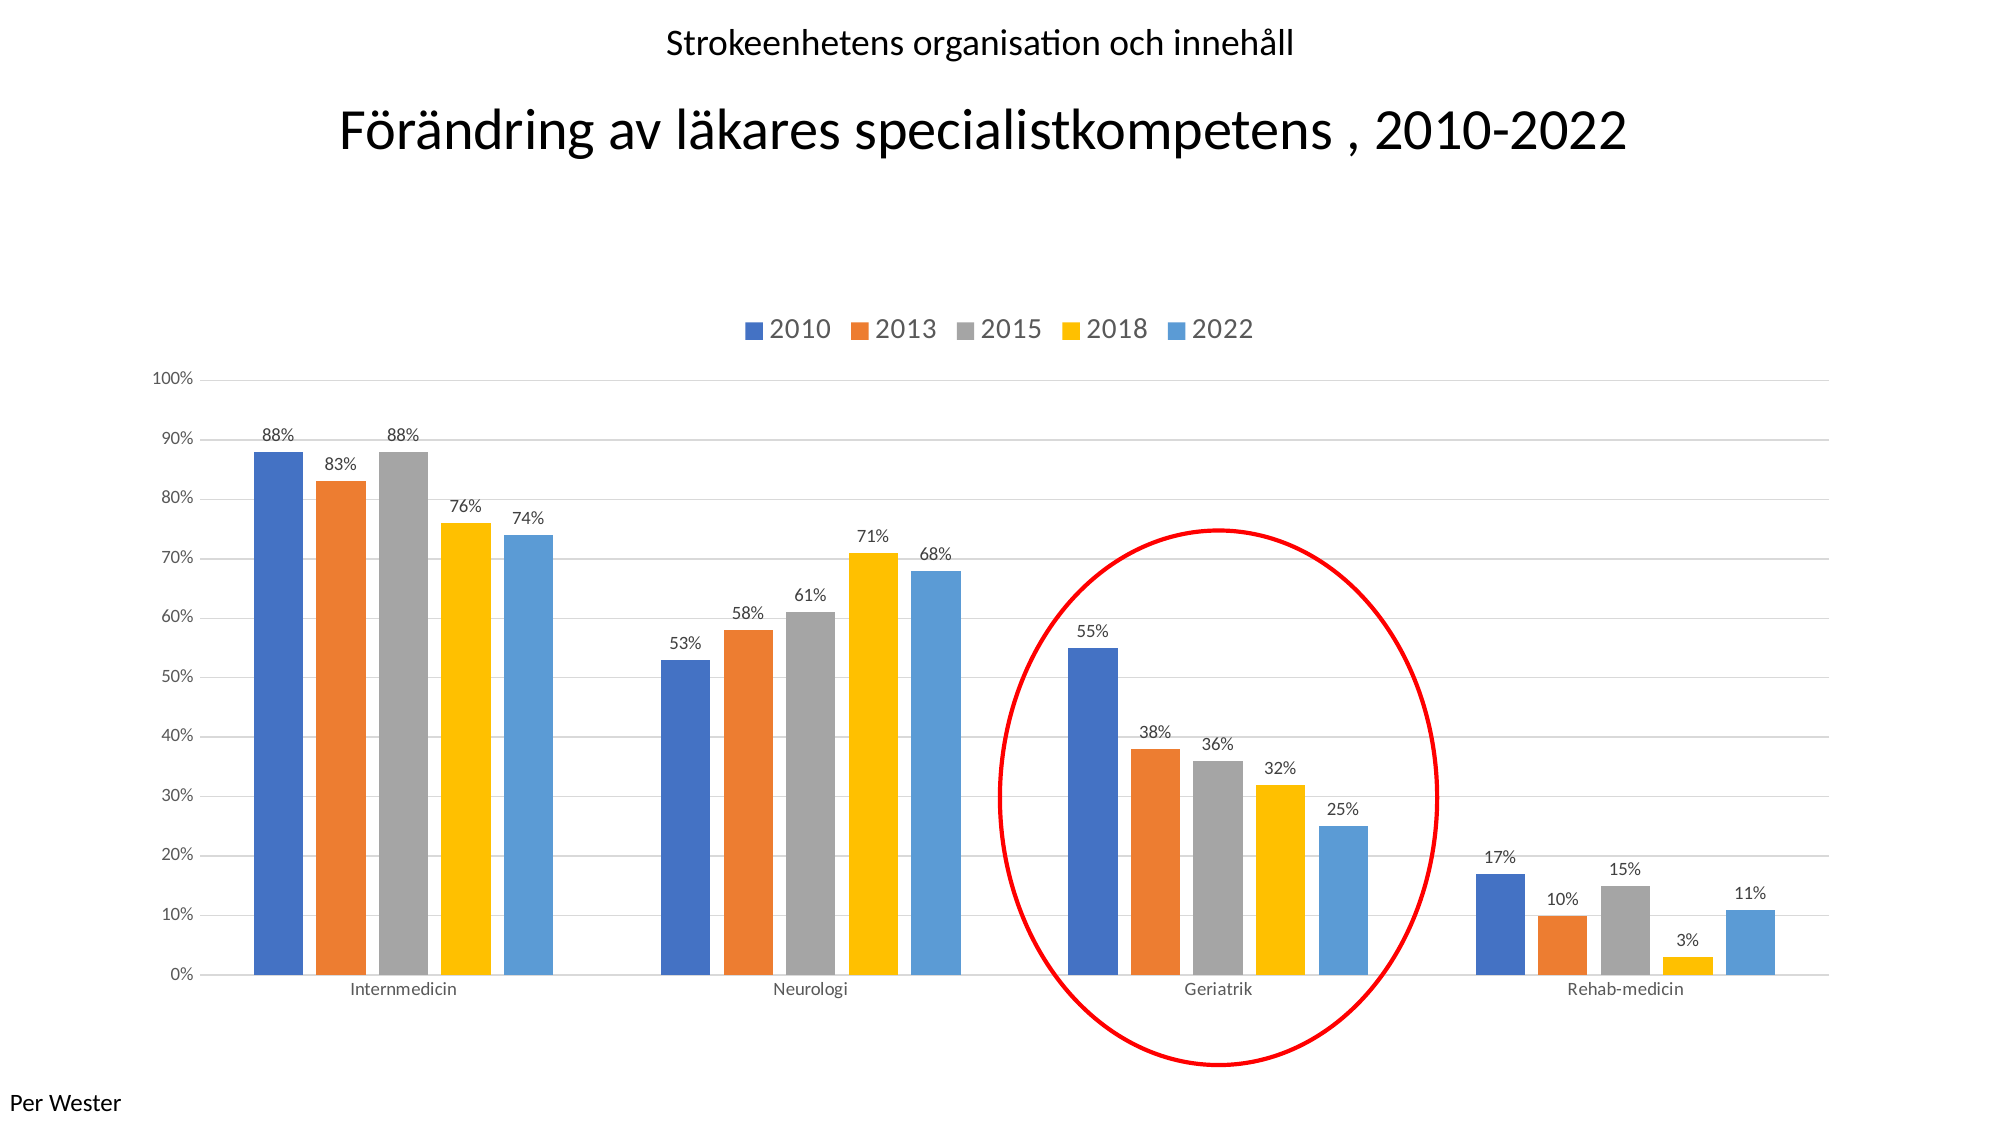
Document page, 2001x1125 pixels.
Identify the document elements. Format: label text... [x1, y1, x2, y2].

text_box Strokeenhetens organisation och innehåll [480, 10, 1481, 71]
text_box [1088, 1014, 1349, 1067]
chart [137, 299, 1863, 1014]
text_box Per Wester [0, 1079, 137, 1125]
title Förändring av läkares specialistkompetens , 2010-2022 [137, 0, 1863, 218]
